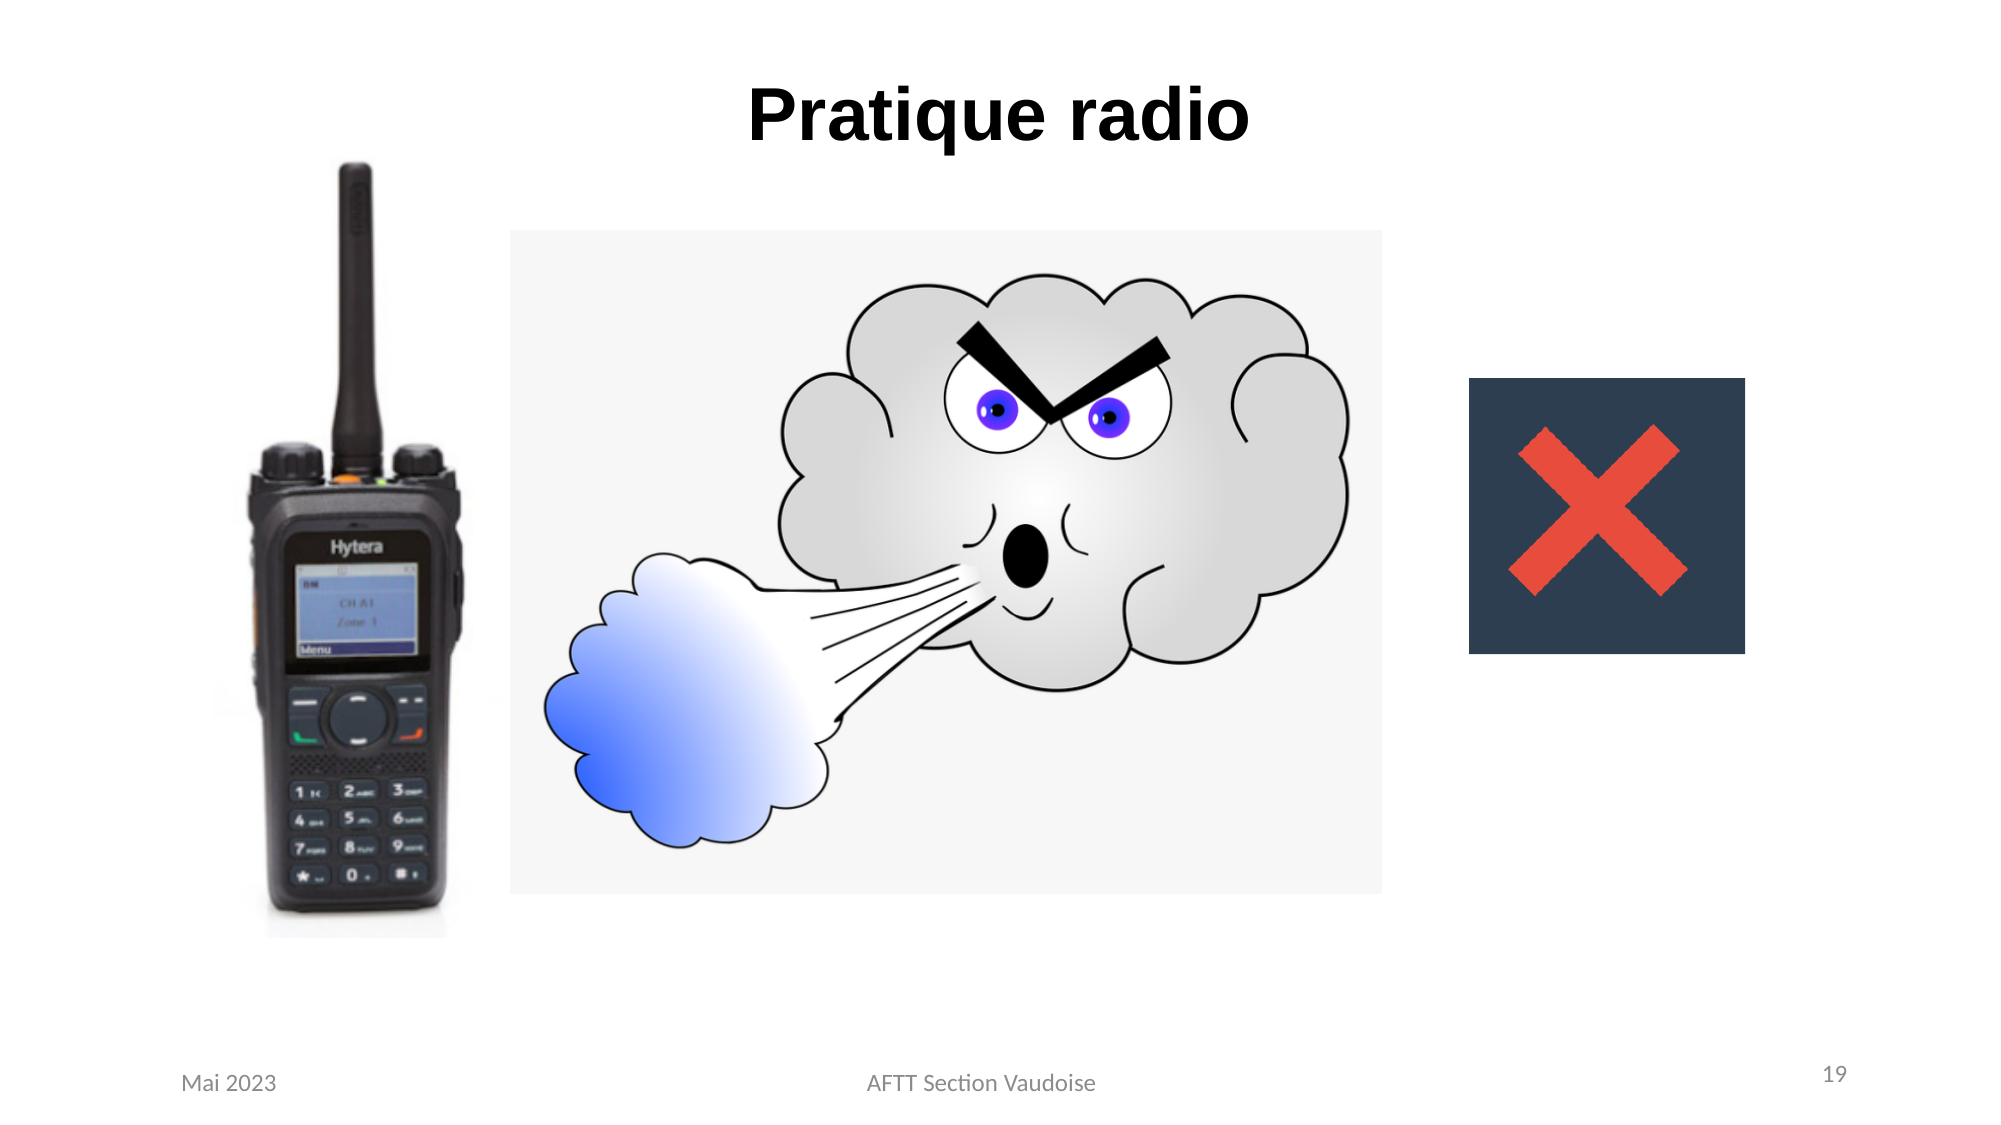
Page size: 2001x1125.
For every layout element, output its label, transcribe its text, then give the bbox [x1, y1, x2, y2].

slide_number 19 [1412, 1042, 1863, 1103]
picture [1391, 300, 1833, 742]
title Pratique radio [137, 65, 1863, 168]
picture [510, 230, 1382, 895]
text_box Mai 2023 AFTT Section Vaudoise [137, 1051, 1141, 1112]
picture [213, 149, 502, 938]
